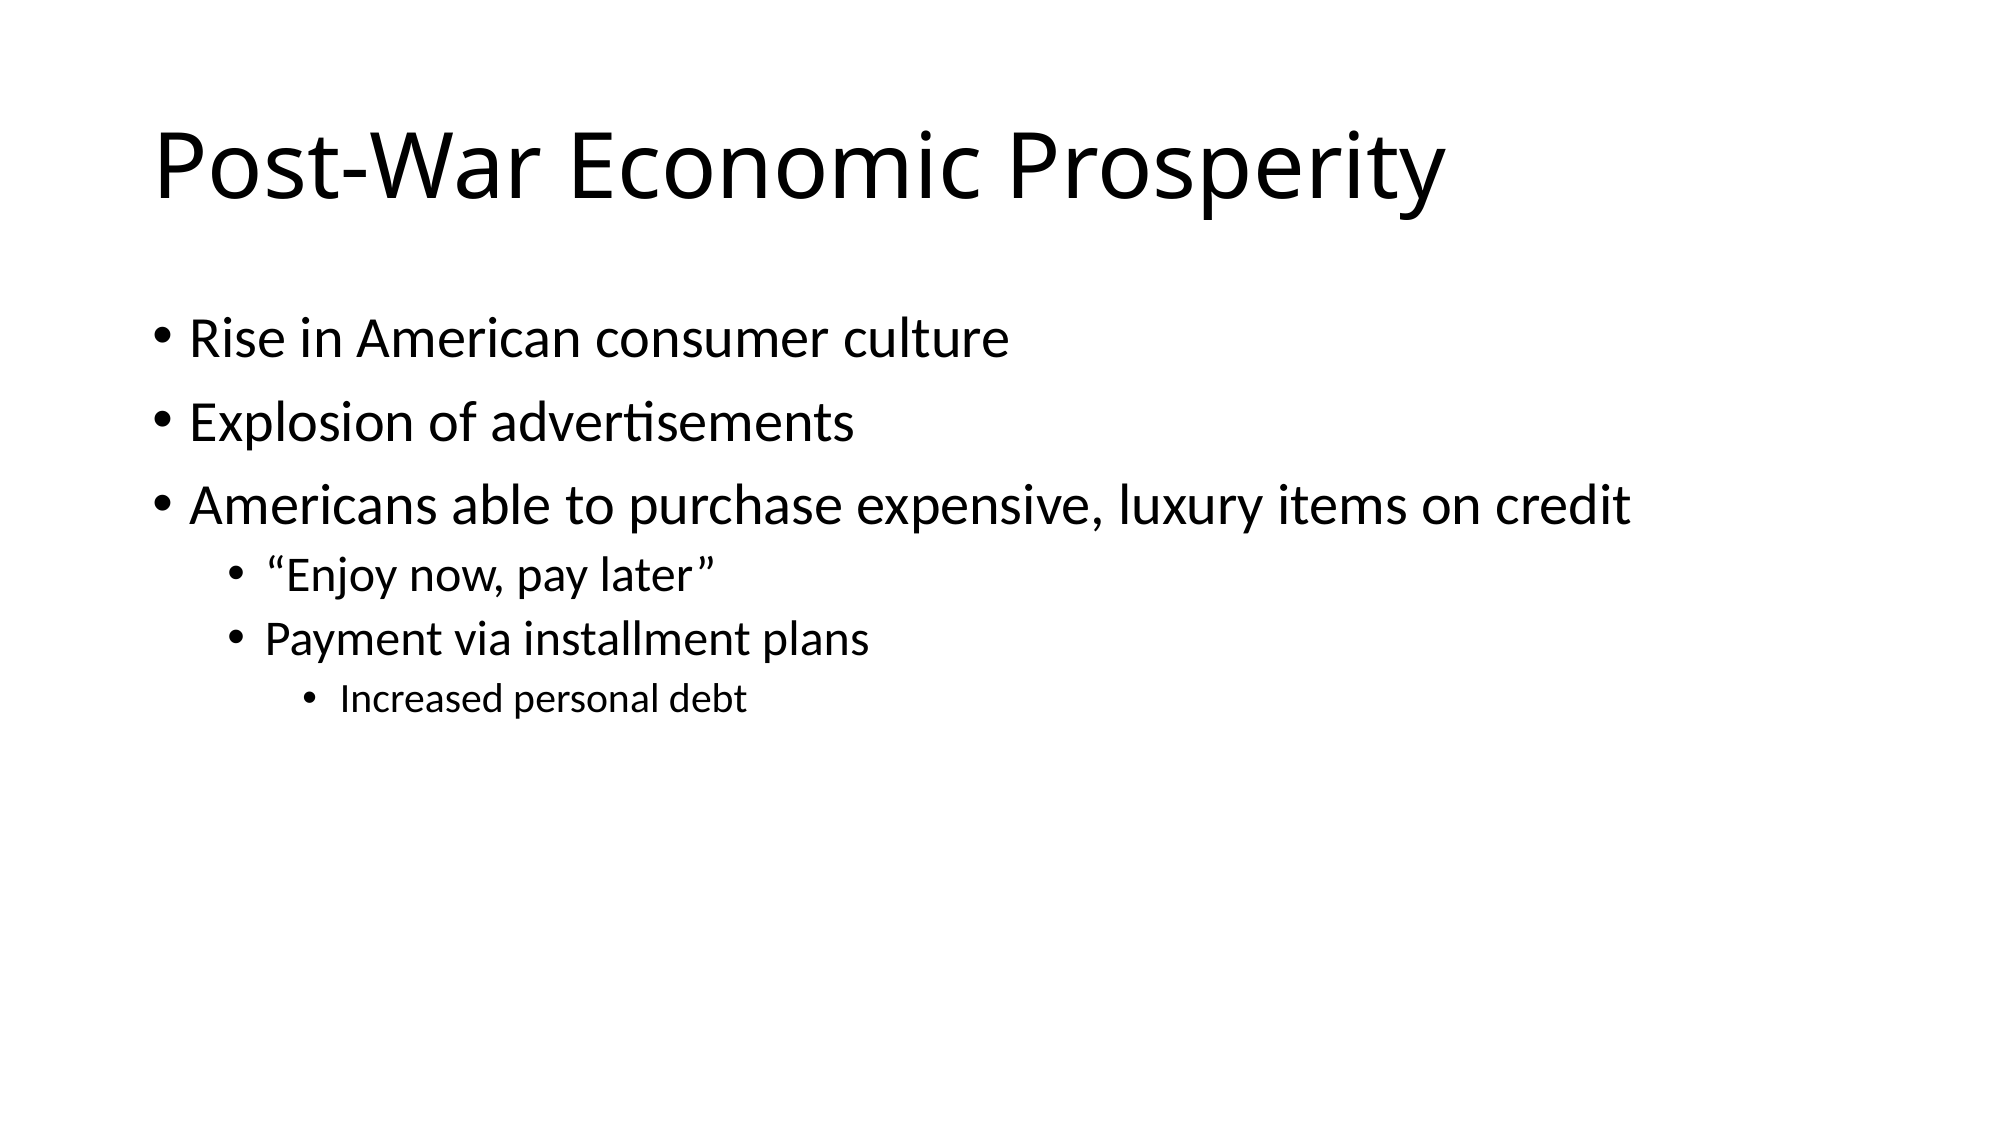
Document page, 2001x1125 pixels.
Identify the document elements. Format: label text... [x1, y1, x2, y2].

list Rise in American consumer culture Explosion of advertisements Americans able to purchase expensive, luxury items on credit “Enjoy now, pay later” Payment via installment plans Increased personal debt [137, 299, 1863, 1014]
title Post-War Economic Prosperity [137, 59, 1863, 278]
